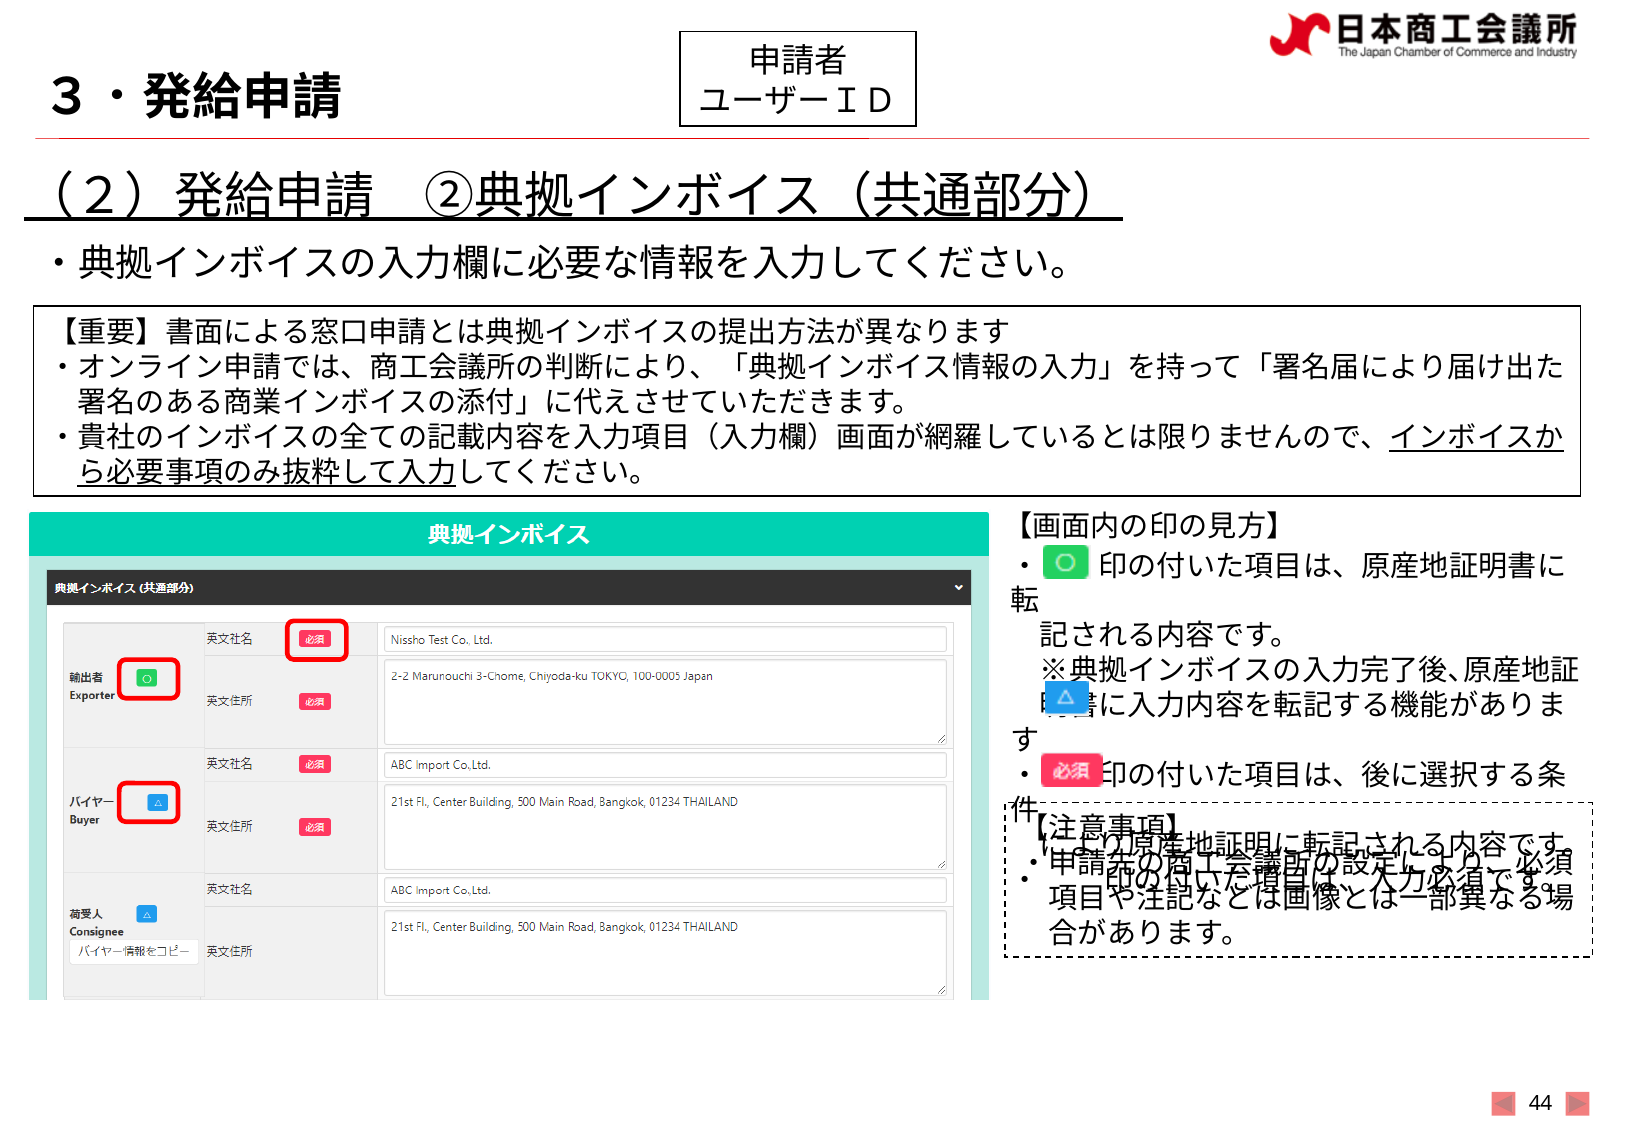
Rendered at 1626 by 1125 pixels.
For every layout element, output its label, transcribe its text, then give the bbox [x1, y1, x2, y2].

text_box 【画面内の印の見方】 [988, 499, 1603, 550]
slide_number 43 [1515, 1091, 1566, 1116]
picture [1044, 681, 1089, 716]
picture [1264, 8, 1589, 61]
title ３．発給申請 [27, 50, 1569, 139]
text_box 【注意事項】 ・申請先の商工会議所の設定により、必須 項目や注記などは画像とは一部異なる場 合があります。 [1004, 802, 1593, 957]
picture [1041, 752, 1103, 787]
text_box ・典拠インボイスの入力欄に必要な情報を入力してください。 [25, 231, 1609, 292]
text_box ・ 印の付いた項目は、原産地証明書に転 記される内容です。 ※典拠インボイスの入力完了後､原産地証 明書に入力内容を転記する機能があります ・ 印の付いた項目は、後に選択する条件 により原産地証明に転記される内容です。 ・ 印の付いた項目は、入力必須です。 [996, 504, 1611, 904]
picture [1042, 544, 1091, 580]
text_box 申請者 ユーザーＩＤ [679, 31, 916, 127]
picture [27, 509, 991, 1000]
text_box （２）発給申請 ②典拠インボイス（共通部分） [9, 155, 1616, 231]
text_box 【重要】書面による窓口申請とは典拠インボイスの提出方法が異なります ・オンライン申請では、商工会議所の判断により、「典拠インボイス情報の入力」を持って「署名届により届け出た 署名のある商業インボイスの添付」に代えさせていただきます。 ・貴社のインボイスの全ての記載内容を入力項目（入力欄）画面が網羅しているとは限りませんので、インボイスか ら必要事項のみ抜粋して入力してください。 [33, 306, 1581, 496]
